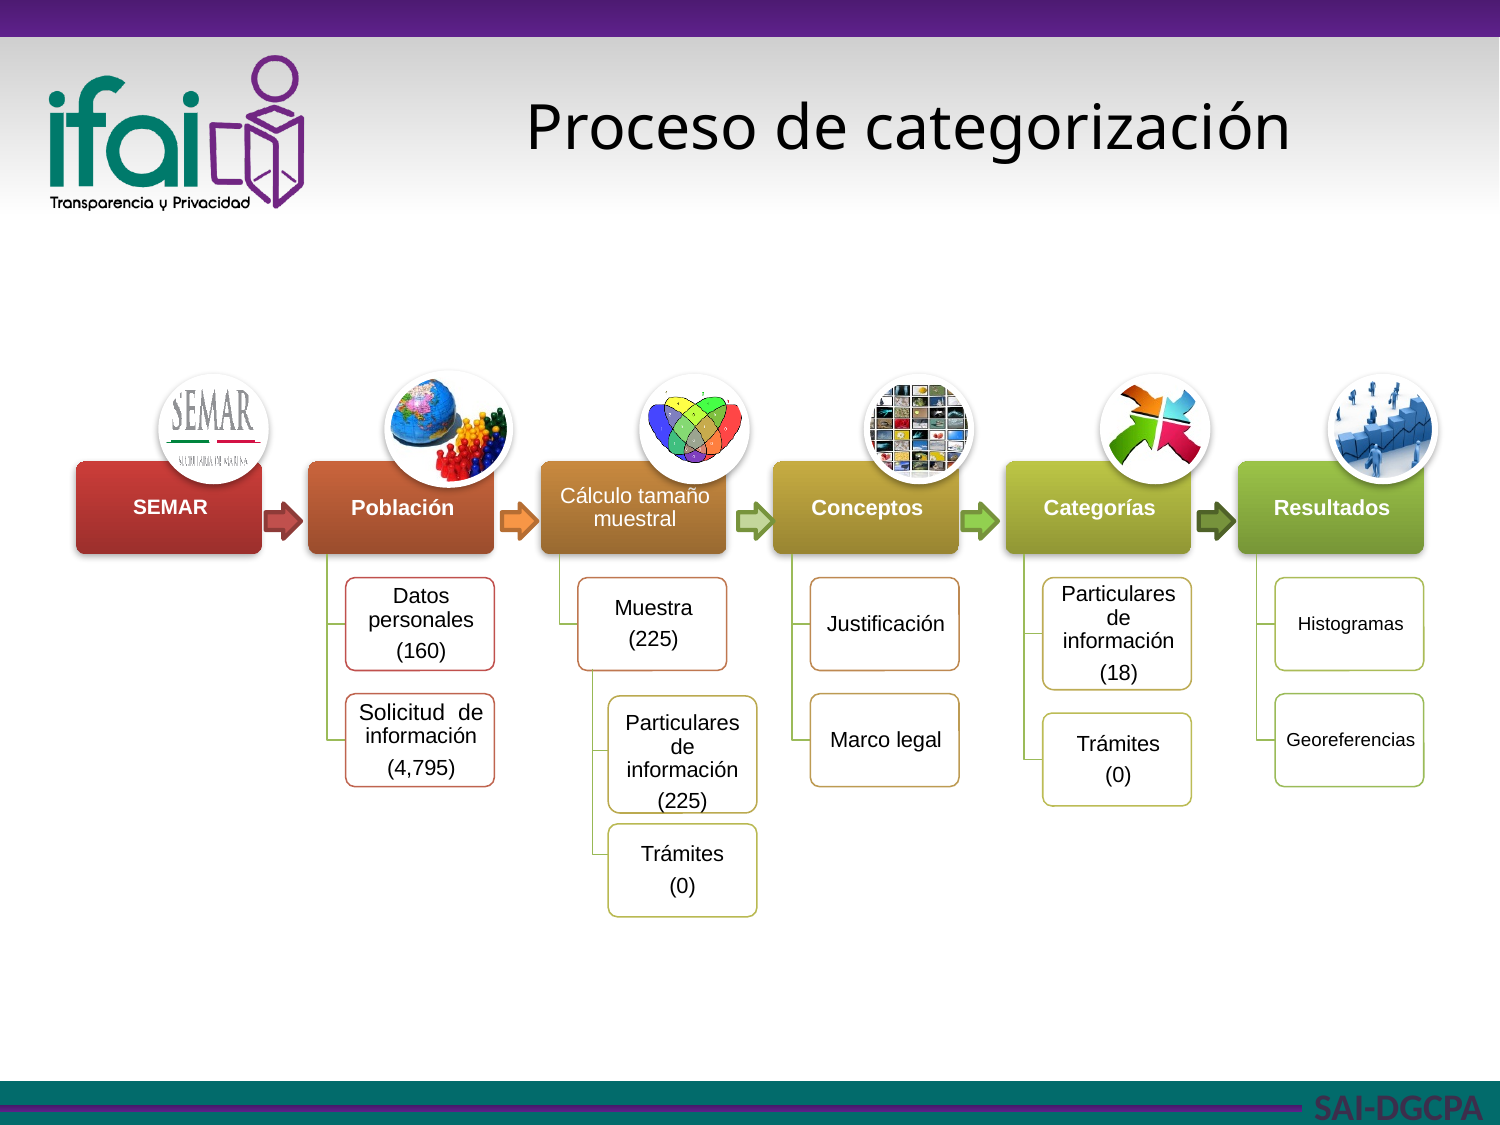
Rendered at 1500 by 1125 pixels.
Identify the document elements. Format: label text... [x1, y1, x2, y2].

picture [0, 9, 372, 268]
title Proceso de categorización [348, 49, 1471, 200]
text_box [607, 695, 758, 823]
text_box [74, 262, 1436, 1006]
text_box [607, 823, 758, 918]
picture [0, 1081, 1500, 1125]
